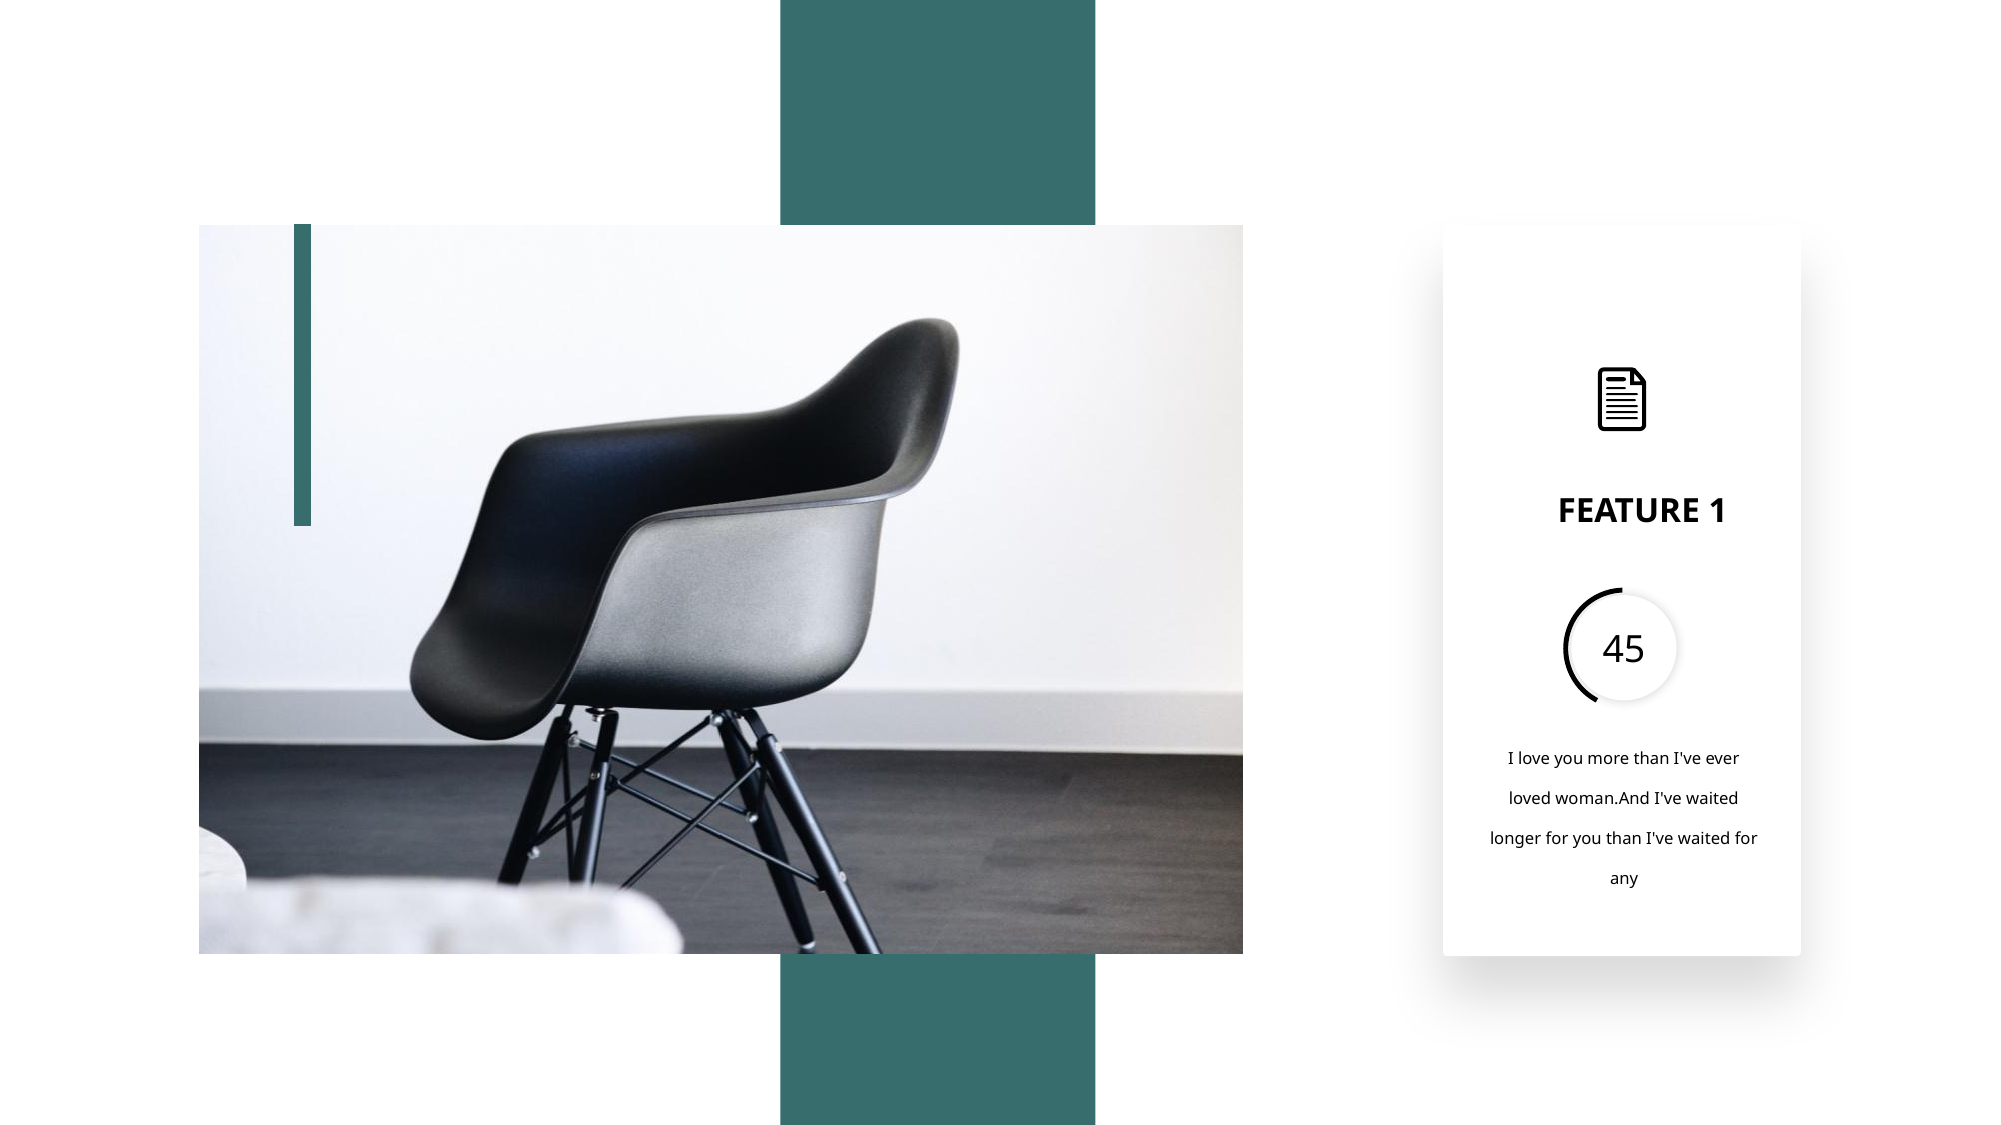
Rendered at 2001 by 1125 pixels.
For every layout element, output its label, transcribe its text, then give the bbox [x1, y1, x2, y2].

text_box I love you more than I've ever loved woman.And I've waited longer for you than I've waited for any [1472, 720, 1776, 896]
text_box [1442, 223, 1802, 958]
text_box [1562, 586, 1624, 704]
text_box [779, 954, 1097, 1125]
picture [198, 224, 1243, 954]
text_box 45 [1570, 594, 1678, 702]
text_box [1597, 367, 1647, 432]
text_box FEATURE 1 [1542, 481, 1743, 537]
text_box [779, 0, 1097, 224]
